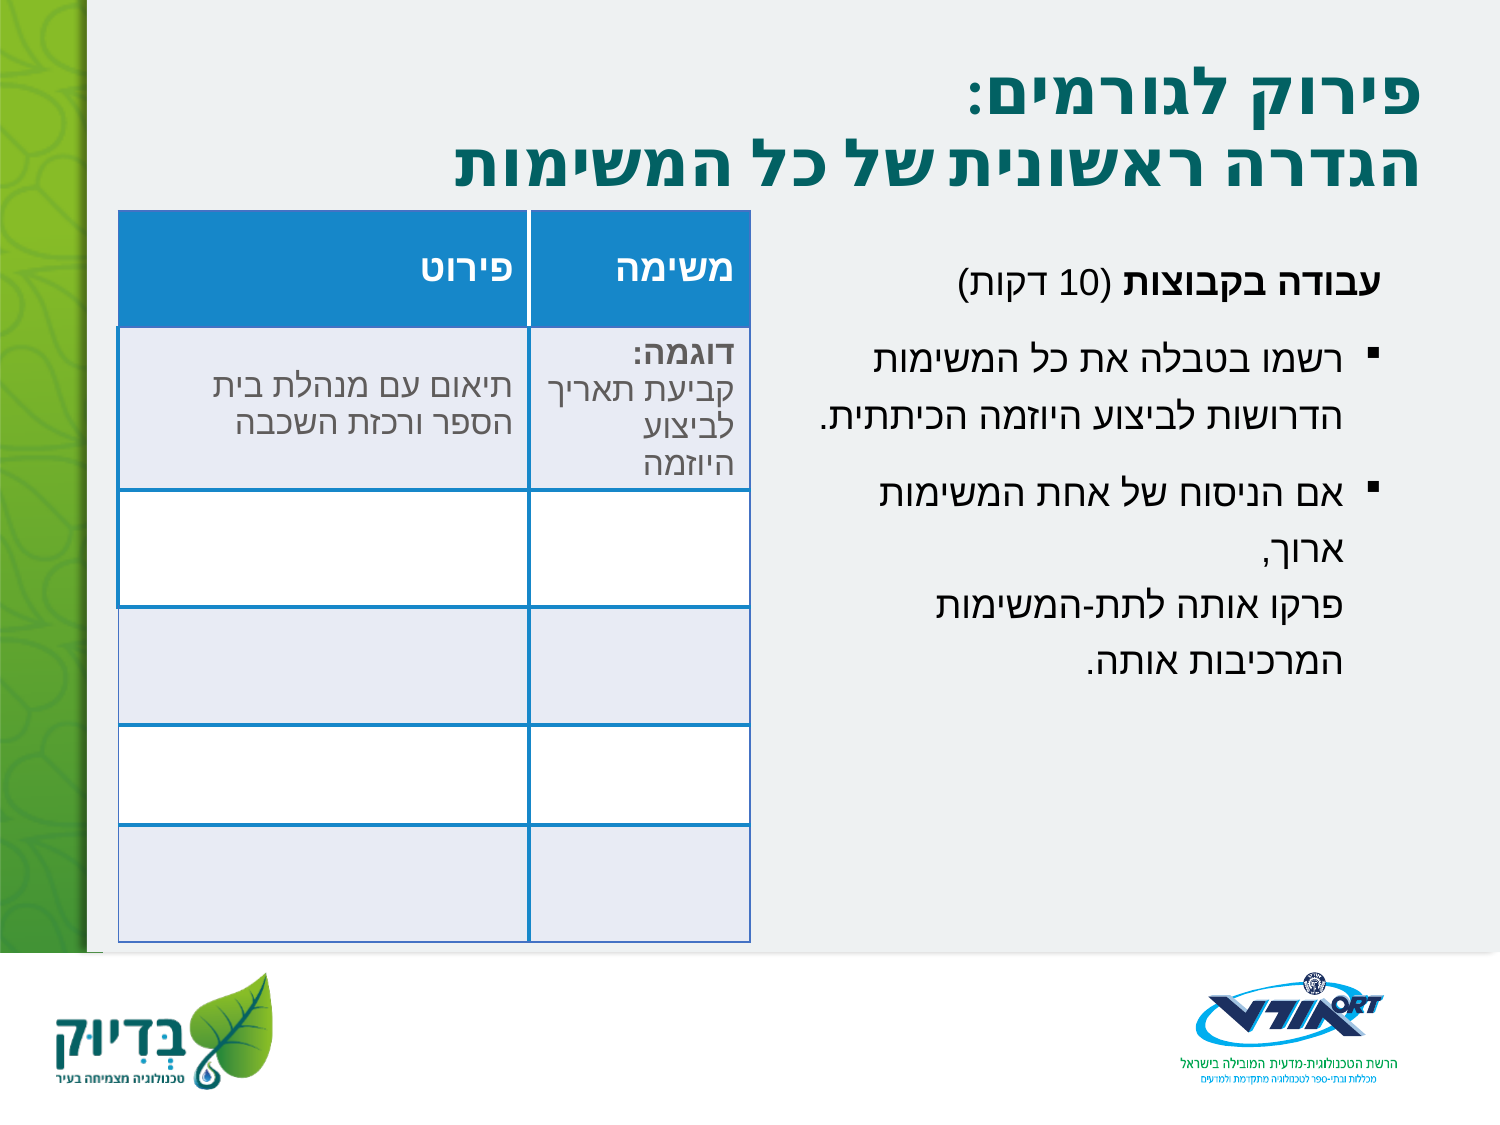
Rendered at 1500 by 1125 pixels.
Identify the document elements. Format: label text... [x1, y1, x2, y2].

picture [0, 0, 86, 953]
table_cell [531, 727, 749, 823]
picture [1212, 1076, 1218, 1083]
picture [1285, 1076, 1292, 1083]
picture [47, 971, 282, 1092]
table_header פירוט [119, 212, 527, 326]
table_cell [119, 727, 527, 823]
title פירוק לגורמים: הגדרה ראשונית של כל המשימות [103, 34, 1439, 224]
table_header משימה [531, 212, 749, 326]
table_cell [531, 827, 749, 941]
picture [1295, 1076, 1305, 1080]
picture [1338, 1076, 1344, 1083]
table_cell [120, 492, 527, 605]
picture [1261, 1076, 1269, 1083]
table_cell [531, 492, 749, 605]
table_cell [119, 609, 527, 723]
table_cell תיאום עם מנהלת בית הספר ורכזת השכבה [120, 328, 527, 488]
table_cell [119, 827, 527, 941]
list עבודה בקבוצות (10 דקות) רשמו בטבלה את כל המשימות הדרושות לביצוע היוזמה הכיתתית. אם הניסוח של אחת המשימות ארוך, פרקו אותה לתת-המשימות המרכיבות אותה. [770, 239, 1397, 1009]
table_cell דוגמה: קביעת תאריך לביצוע היוזמה [531, 328, 749, 488]
table_cell [531, 609, 749, 723]
